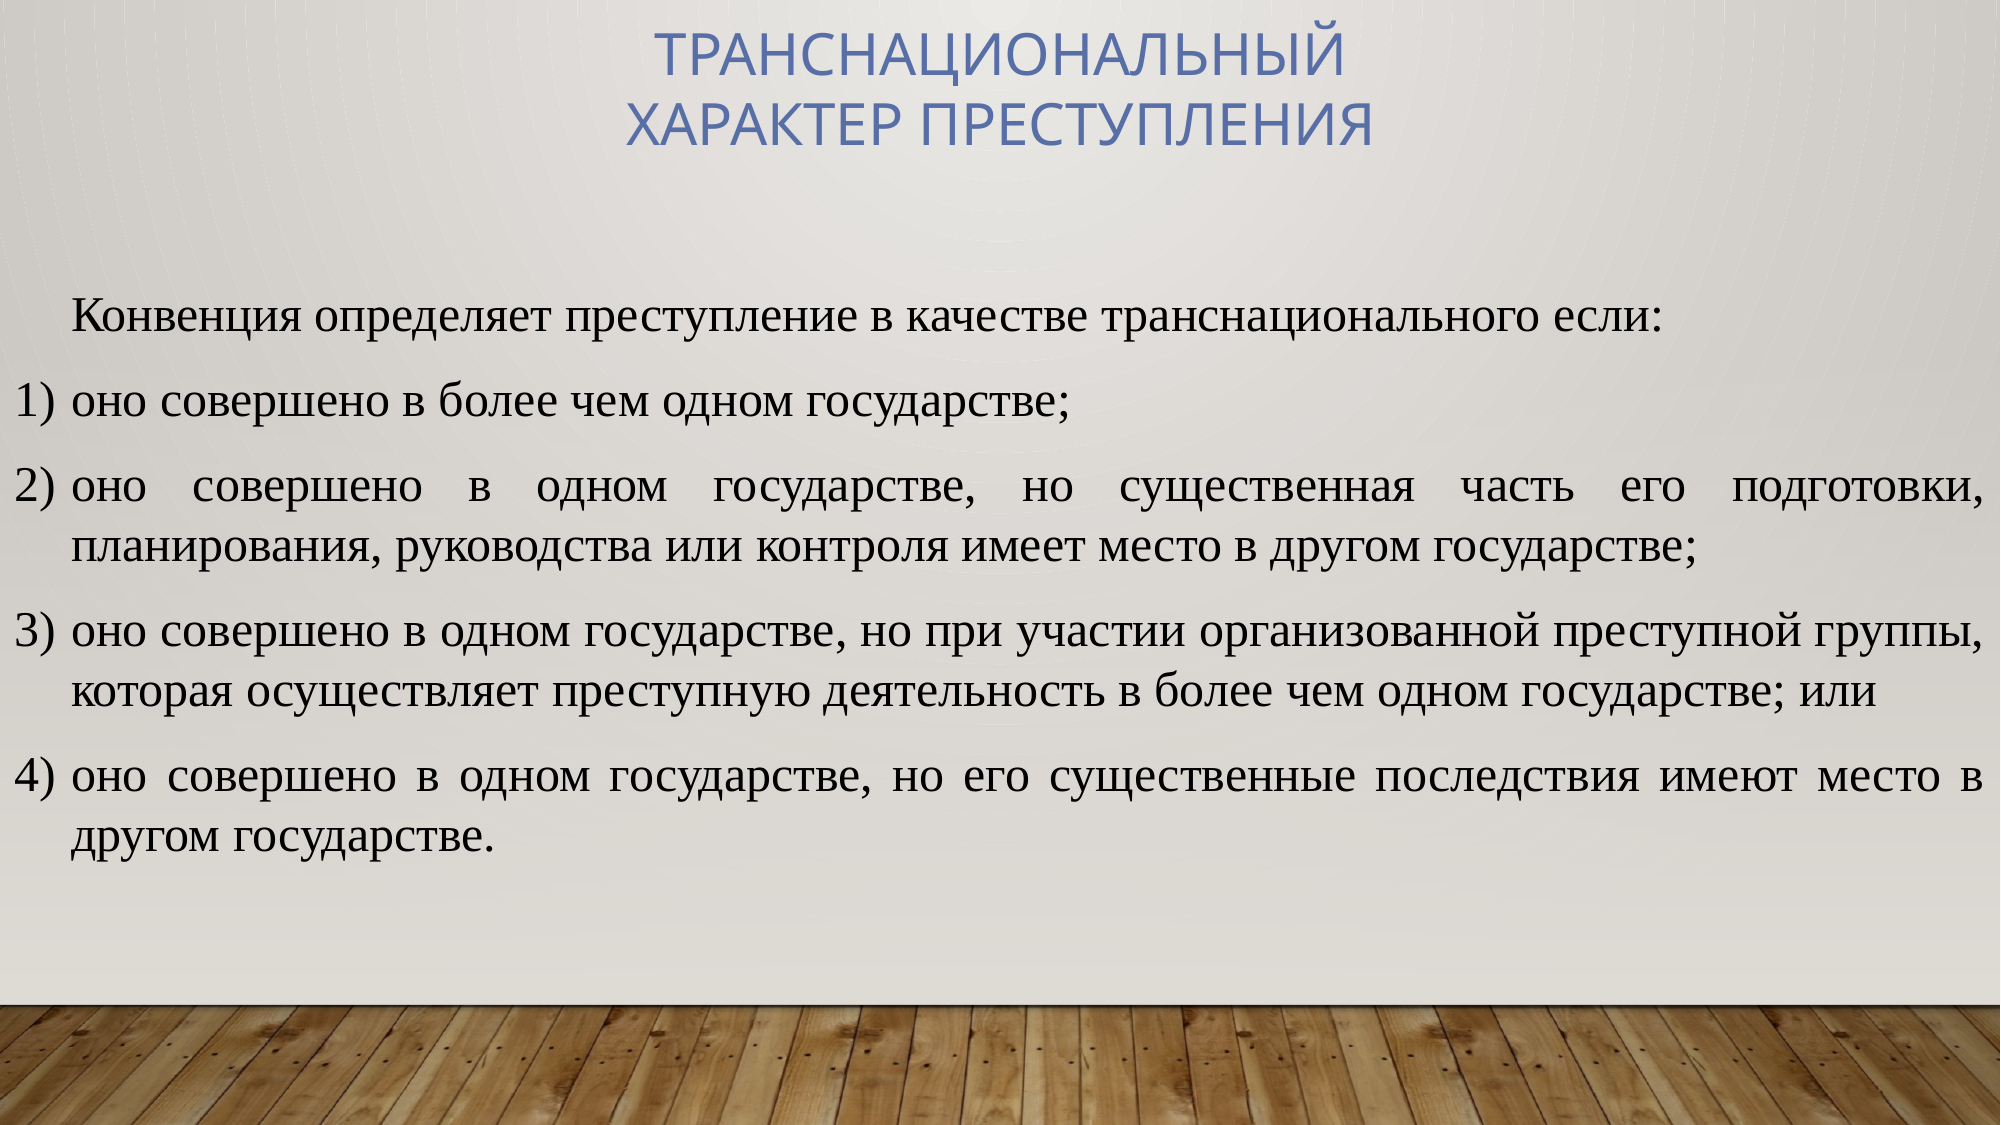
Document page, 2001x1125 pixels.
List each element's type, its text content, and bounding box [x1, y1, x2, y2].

text_box ТРАНСНАЦИОНАЛЬНЫЙ ХАРАКТЕР ПРЕСТУПЛЕНИЯ [530, 9, 1472, 165]
text_box Конвенция определяет преступление в качестве транснационального если: оно совершено в более чем одном государстве; оно совершено в одном государстве, но существенная часть его подготовки, планирования, руководства или контроля имеет место в другом государстве; оно совершено в одном государстве, но при участии организованной преступной группы, которая осуществляет преступную деятельность в более чем одном государстве; или оно совершено в одном государстве, но его существенные последствия имеют место в другом государстве. [0, 274, 2000, 870]
picture [0, 1005, 2000, 1125]
